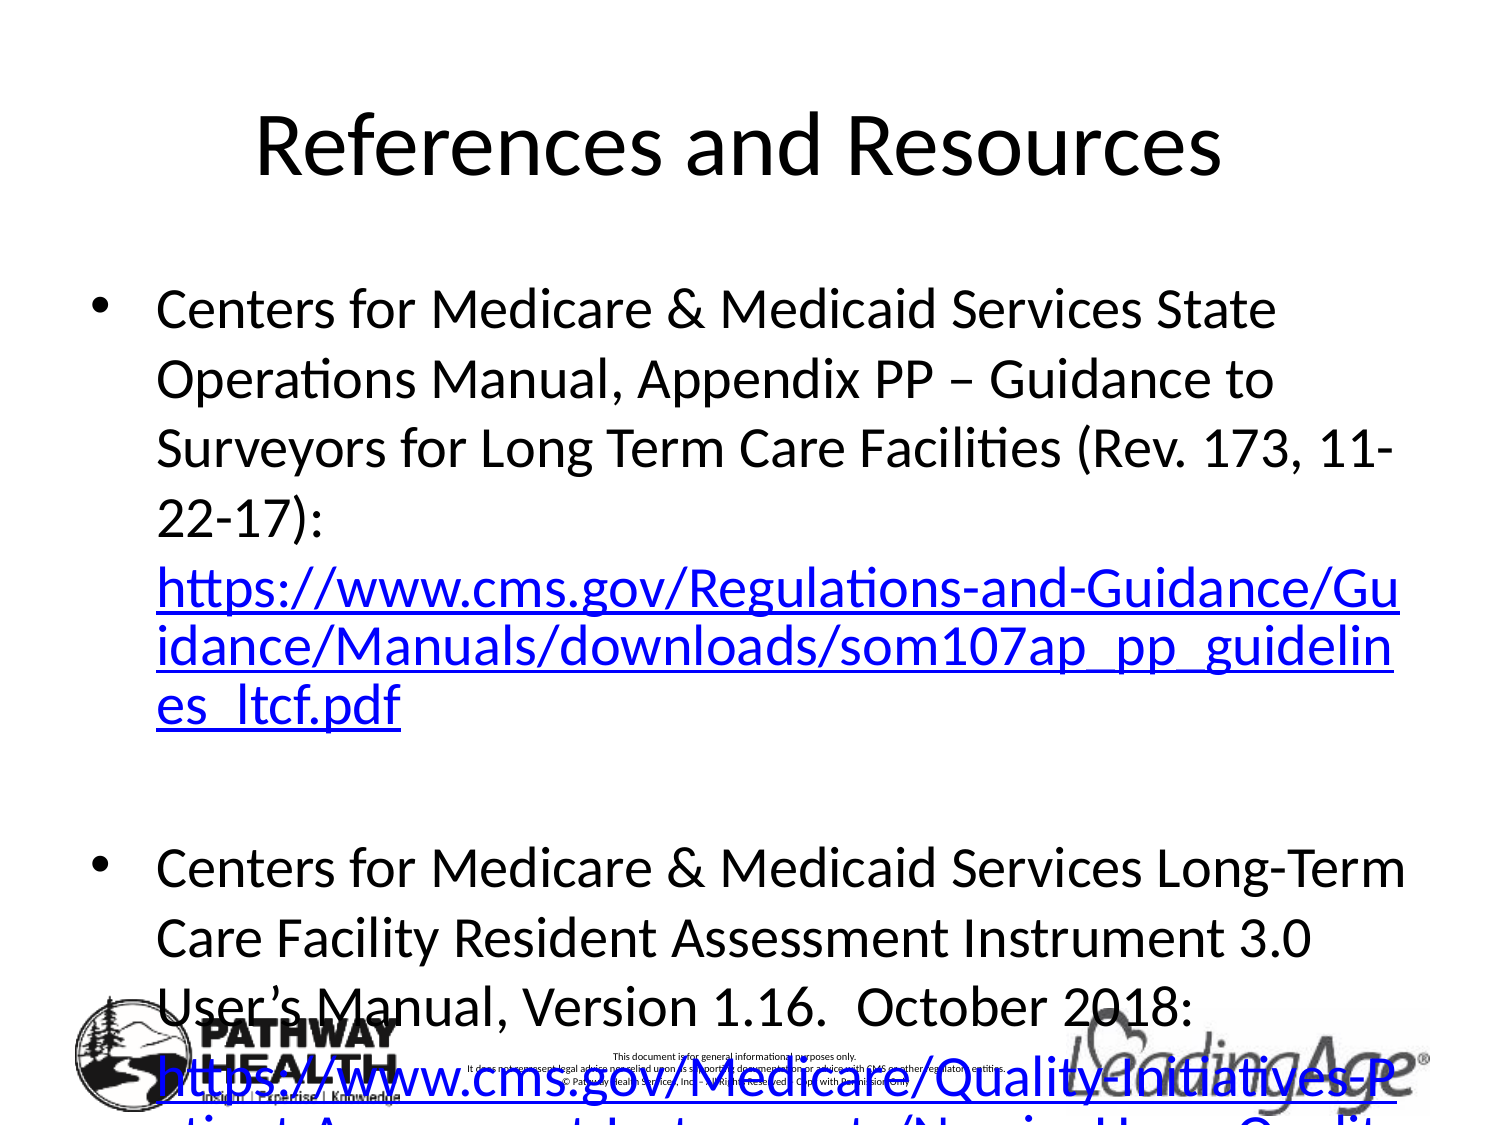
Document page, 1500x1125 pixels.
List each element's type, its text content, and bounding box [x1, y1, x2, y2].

title References and Resources [75, 45, 1425, 233]
picture [75, 1005, 400, 1112]
list Centers for Medicare & Medicaid Services State Operations Manual, Appendix PP – Guidance to Surveyors for Long Term Care Facilities (Rev. 173, 11-22-17): https://www.cms.gov/Regulations-and-Guidance/Guidance/Manuals/downloads/som107ap_pp_guidelines_ltcf.pdf Centers for Medicare & Medicaid Services Long-Term Care Facility Resident Assessment Instrument 3.0 User’s Manual, Version 1.16. October 2018: https://www.cms.gov/Medicare/Quality-Initiatives-Patient-Assessment-Instruments/NursingHomeQualityInits/MDS30RAIManual.html [75, 262, 1425, 1005]
picture [1066, 1008, 1430, 1116]
